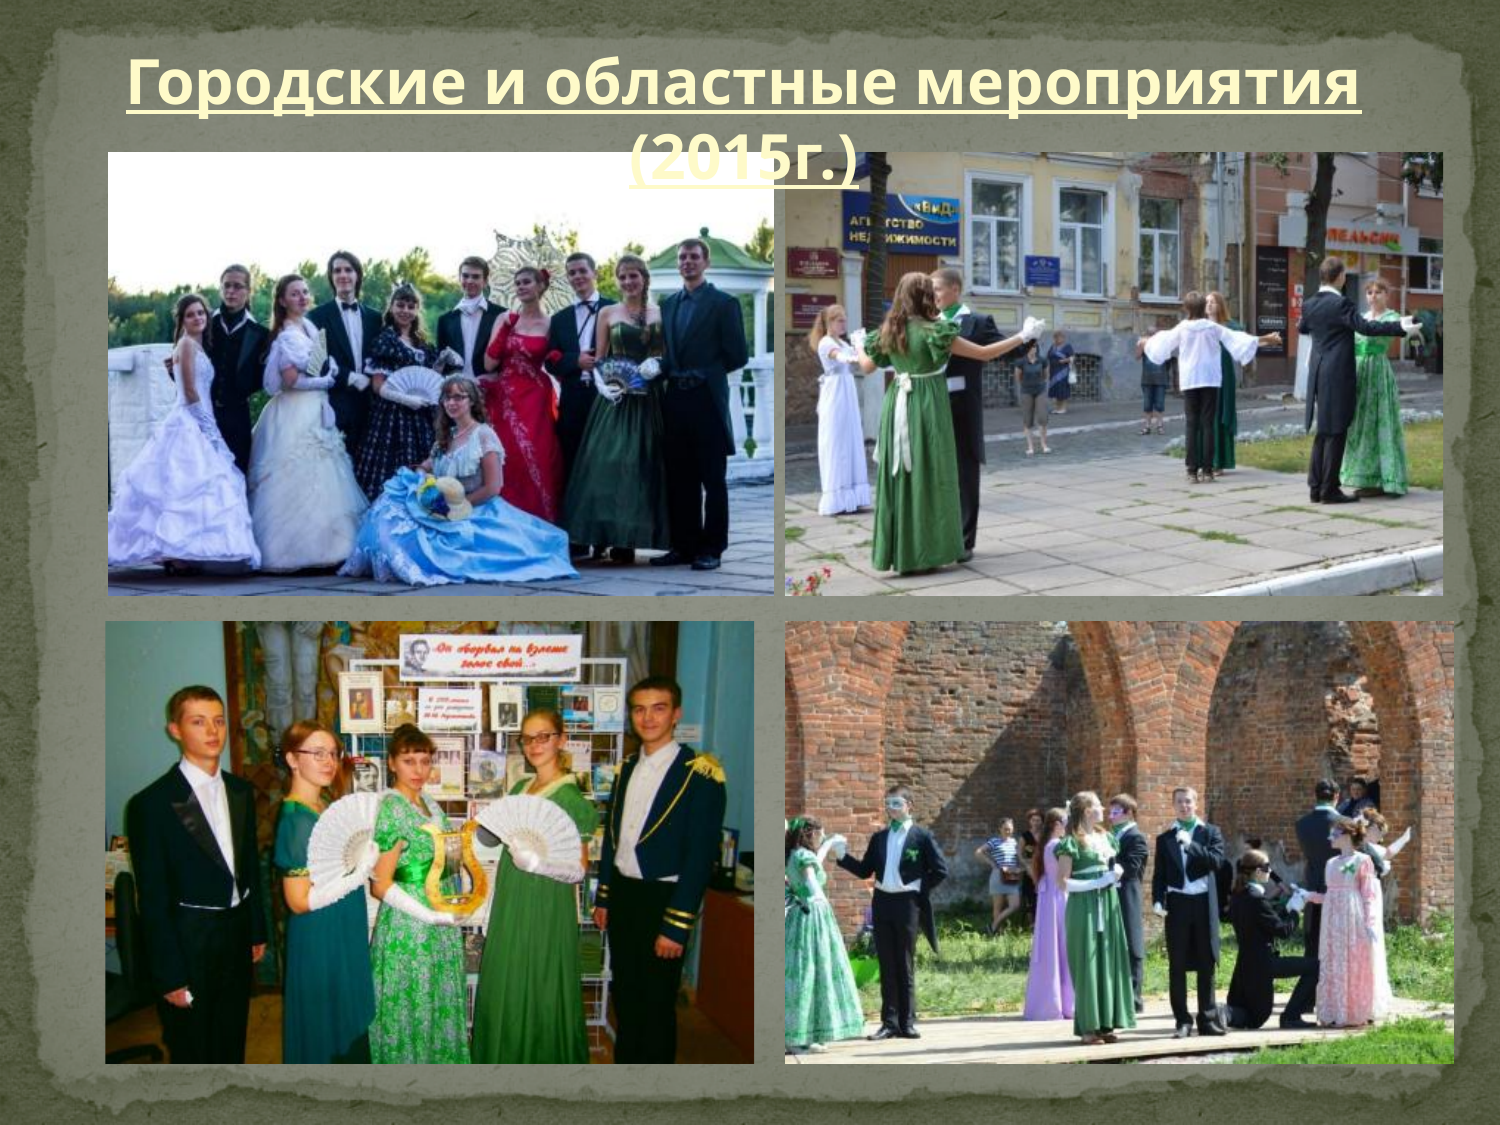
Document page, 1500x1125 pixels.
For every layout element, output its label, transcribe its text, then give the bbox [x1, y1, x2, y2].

picture [105, 621, 755, 1064]
text_box Городские и областные мероприятия (2015г.) [58, 35, 1430, 200]
picture [785, 621, 1455, 1064]
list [110, 154, 773, 594]
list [787, 154, 1443, 594]
